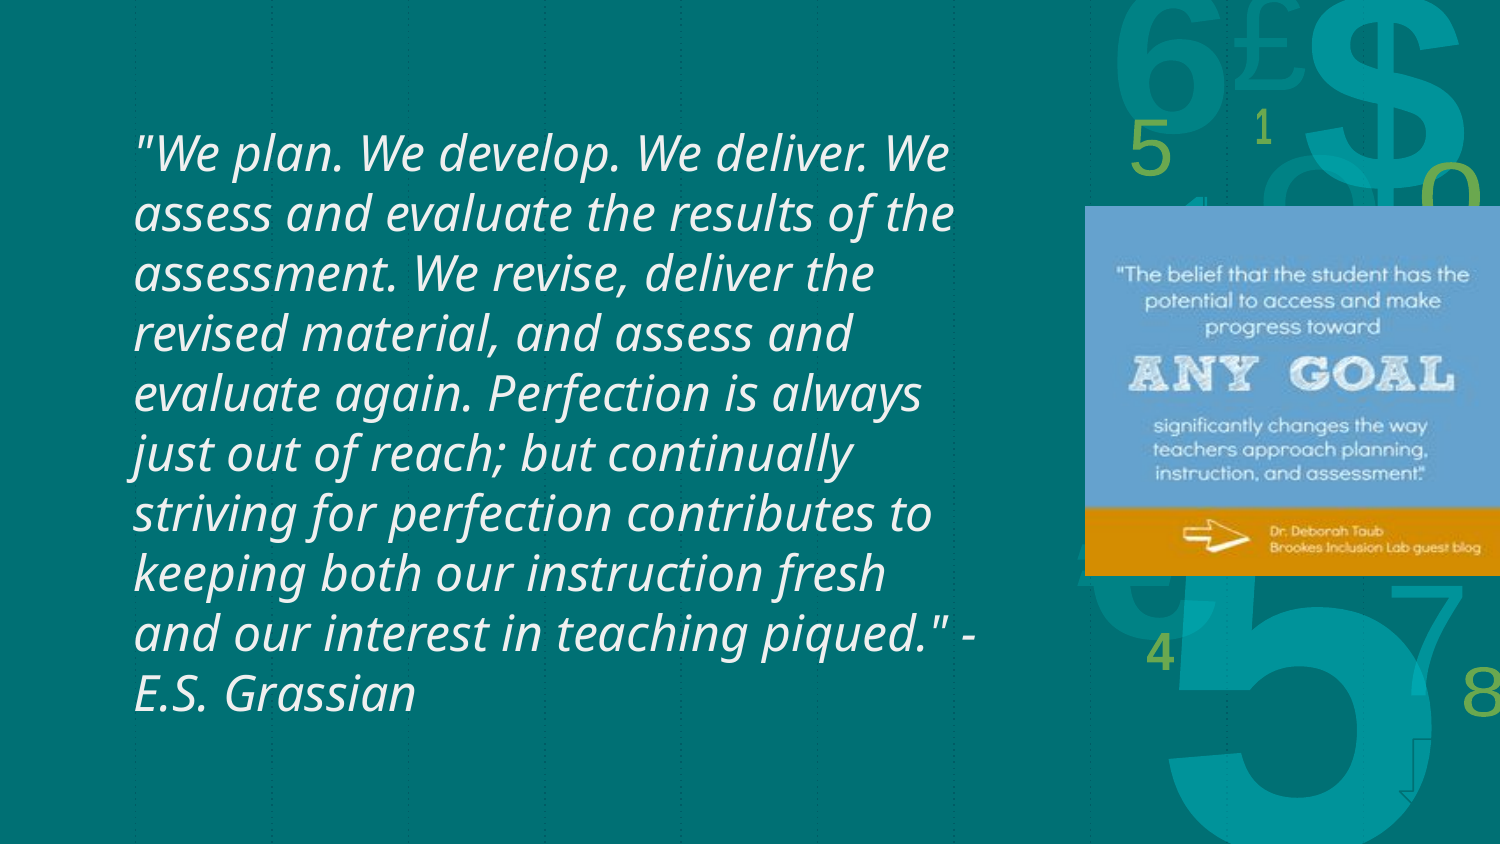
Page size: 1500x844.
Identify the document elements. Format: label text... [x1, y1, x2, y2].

picture [1085, 206, 1500, 576]
list "We plan. We develop. We deliver. We assess and evaluate the results of the assessment. We revise, deliver the revised material, and assess and evaluate again. Perfection is always just out of reach; but continually striving for perfection contributes to keeping both our instruction fresh and our interest in teaching piqued." -E.S. Grassian [118, 354, 996, 490]
